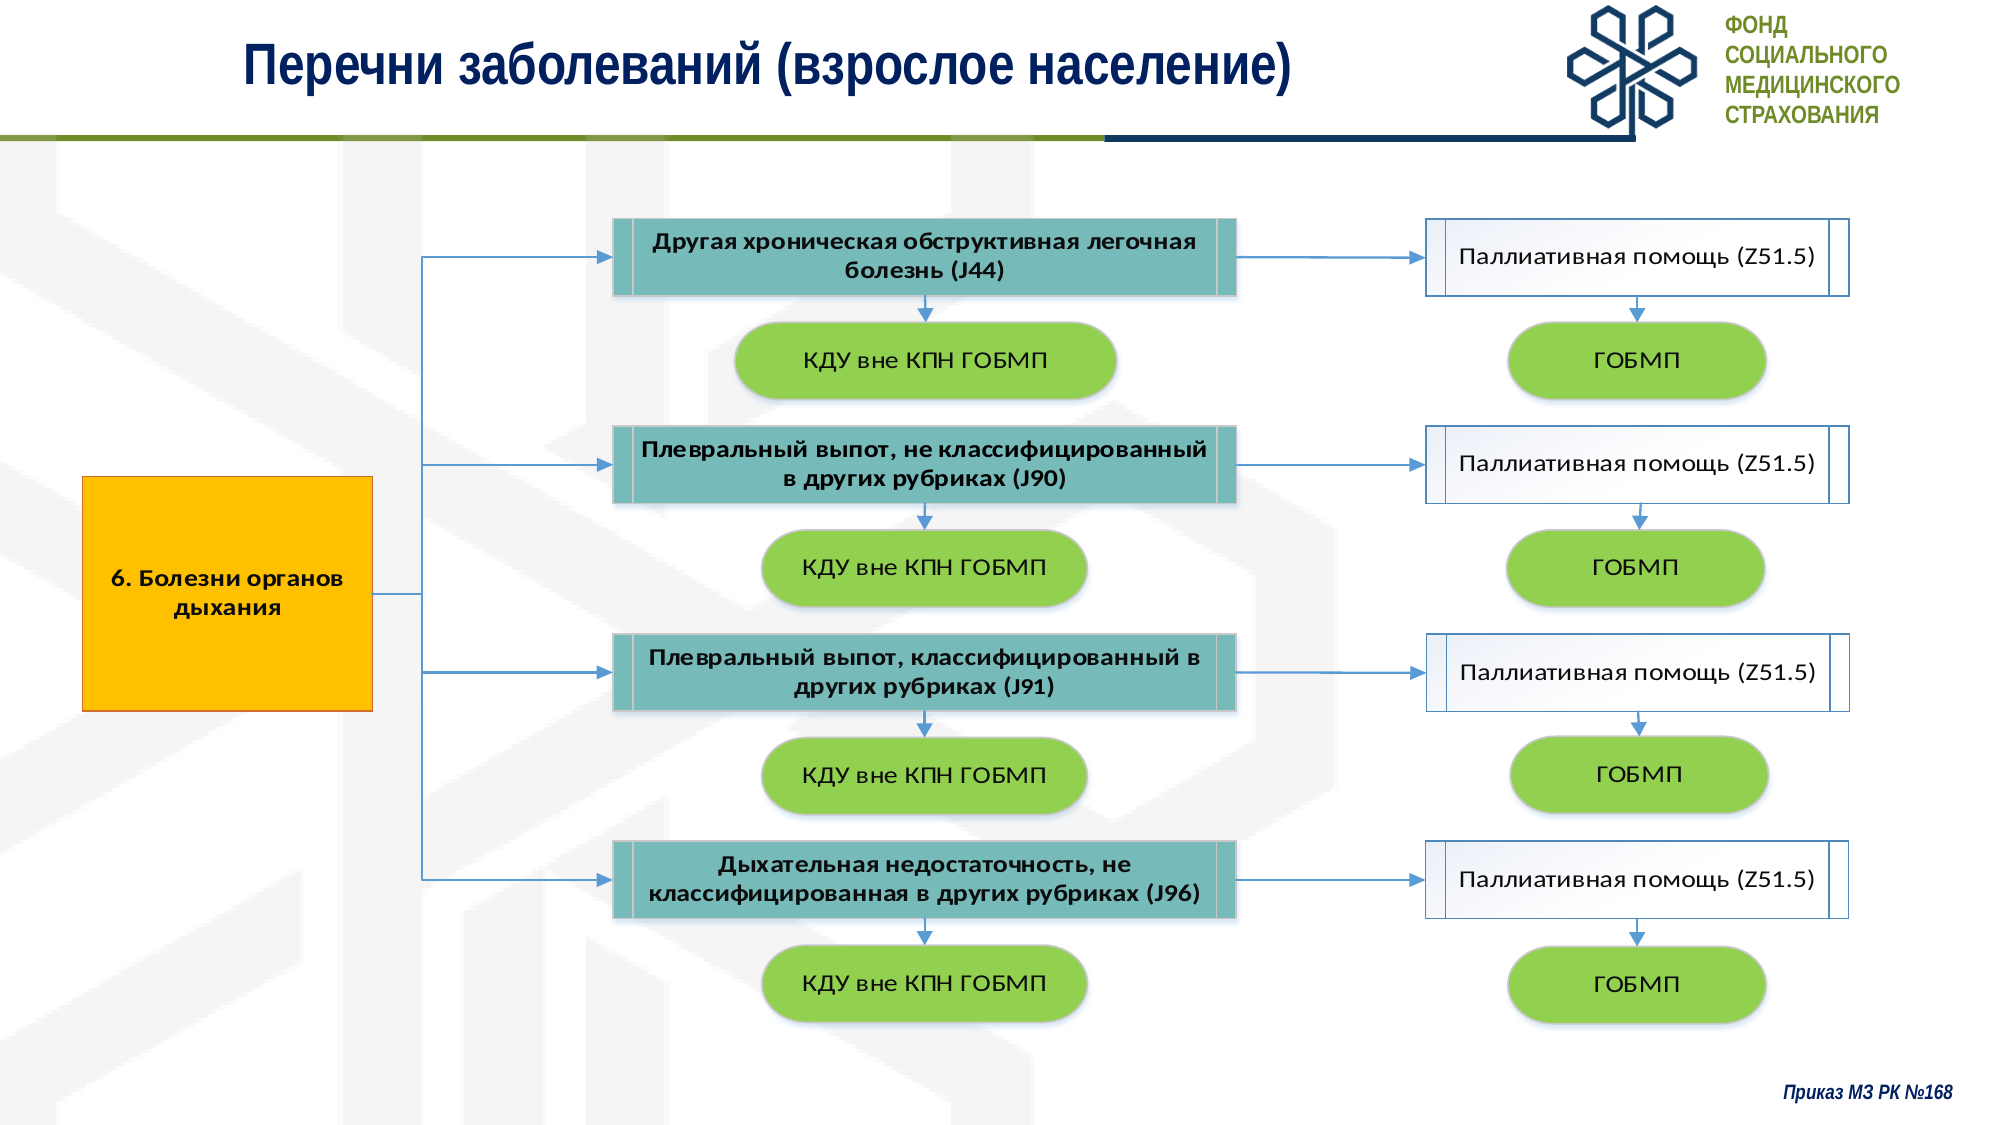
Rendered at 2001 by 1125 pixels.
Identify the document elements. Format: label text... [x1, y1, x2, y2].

picture [78, 213, 1850, 1035]
text_box Фонд социального медицинского страхования [1710, 1, 1995, 136]
picture [1567, 5, 1982, 142]
text_box Приказ МЗ РК №168 [1768, 1066, 1990, 1120]
text_box [35, 165, 1960, 1087]
title Перечни заболеваний (взрослое население) [0, 0, 1550, 134]
